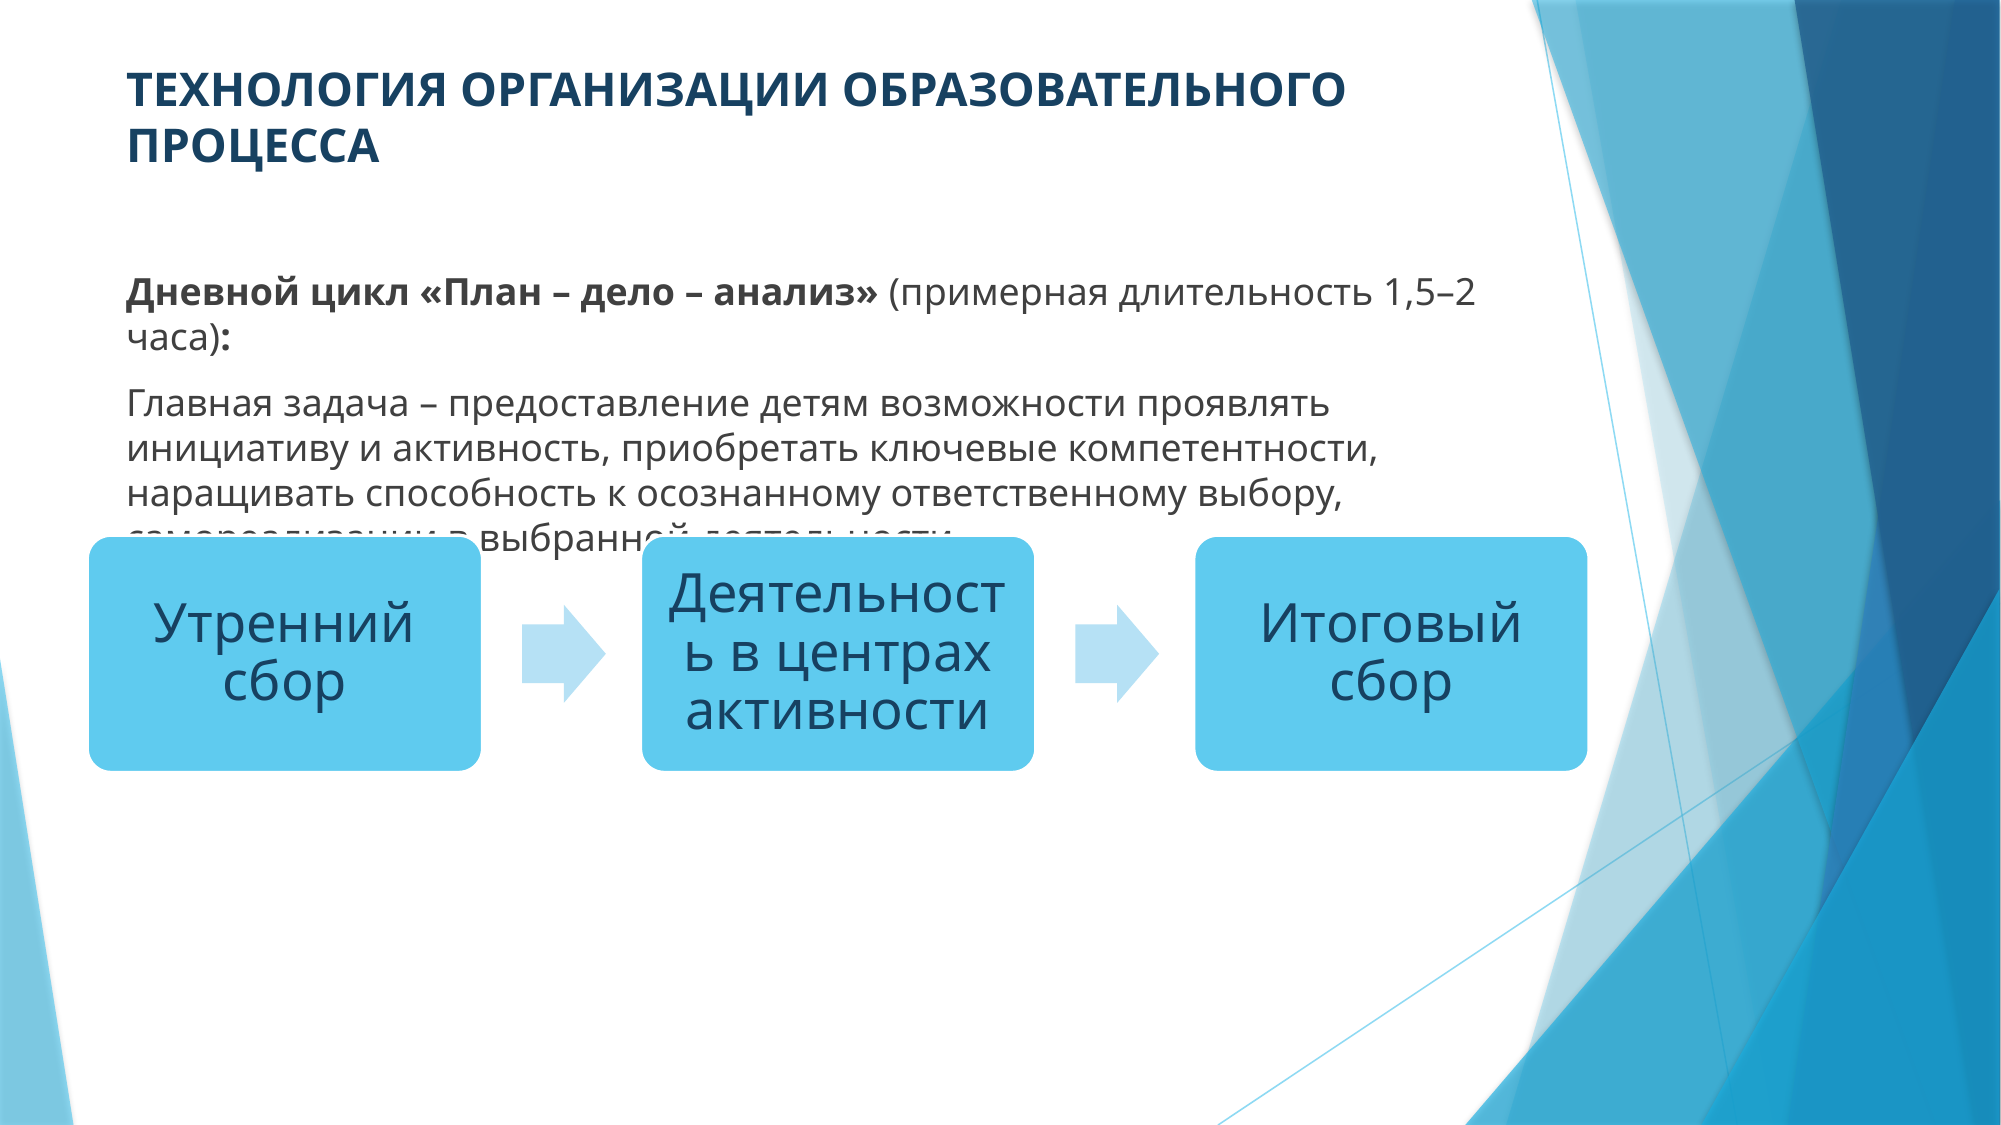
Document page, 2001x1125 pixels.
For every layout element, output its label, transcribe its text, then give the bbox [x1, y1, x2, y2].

title ТЕХНОЛОГИЯ ОРГАНИЗАЦИИ ОБРАЗОВАТЕЛЬНОГО ПРОЦЕССА [111, 52, 1553, 208]
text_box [85, 208, 1591, 1099]
